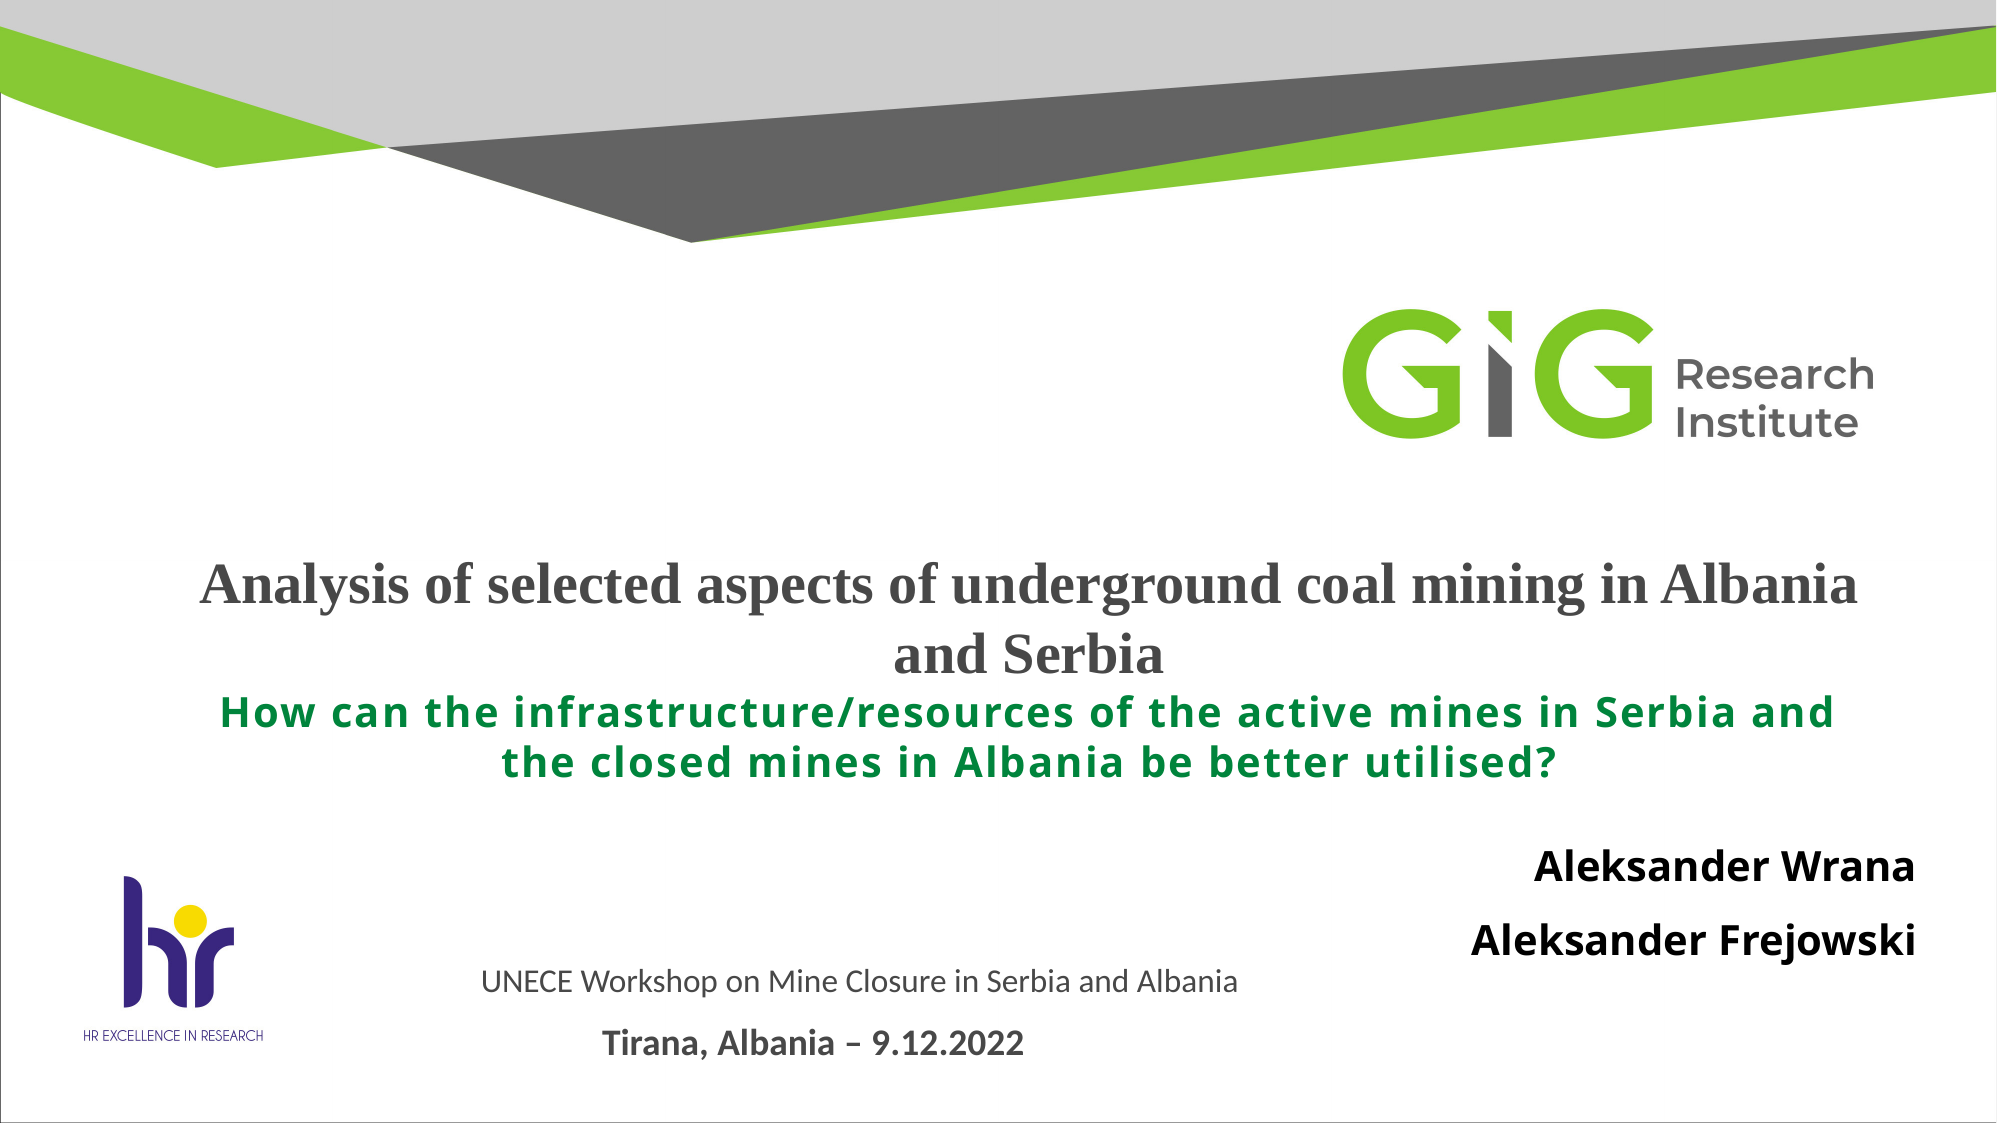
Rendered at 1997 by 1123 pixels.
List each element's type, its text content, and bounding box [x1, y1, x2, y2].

picture [0, 0, 1997, 1123]
text_box Analysis of selected aspects of underground coal mining in Albania and Serbia How can the infrastructure/resources of the active mines in Serbia and the closed mines in Albania be better utilised? [181, 475, 1893, 780]
text_box Tirana, Albania – 9.12.2022 [87, 1010, 1539, 1071]
text_box UNECE Workshop on Mine Closure in Serbia and Albania [321, 952, 1400, 1010]
text_box Aleksander Wrana Aleksander Frejowski [668, 837, 1925, 935]
